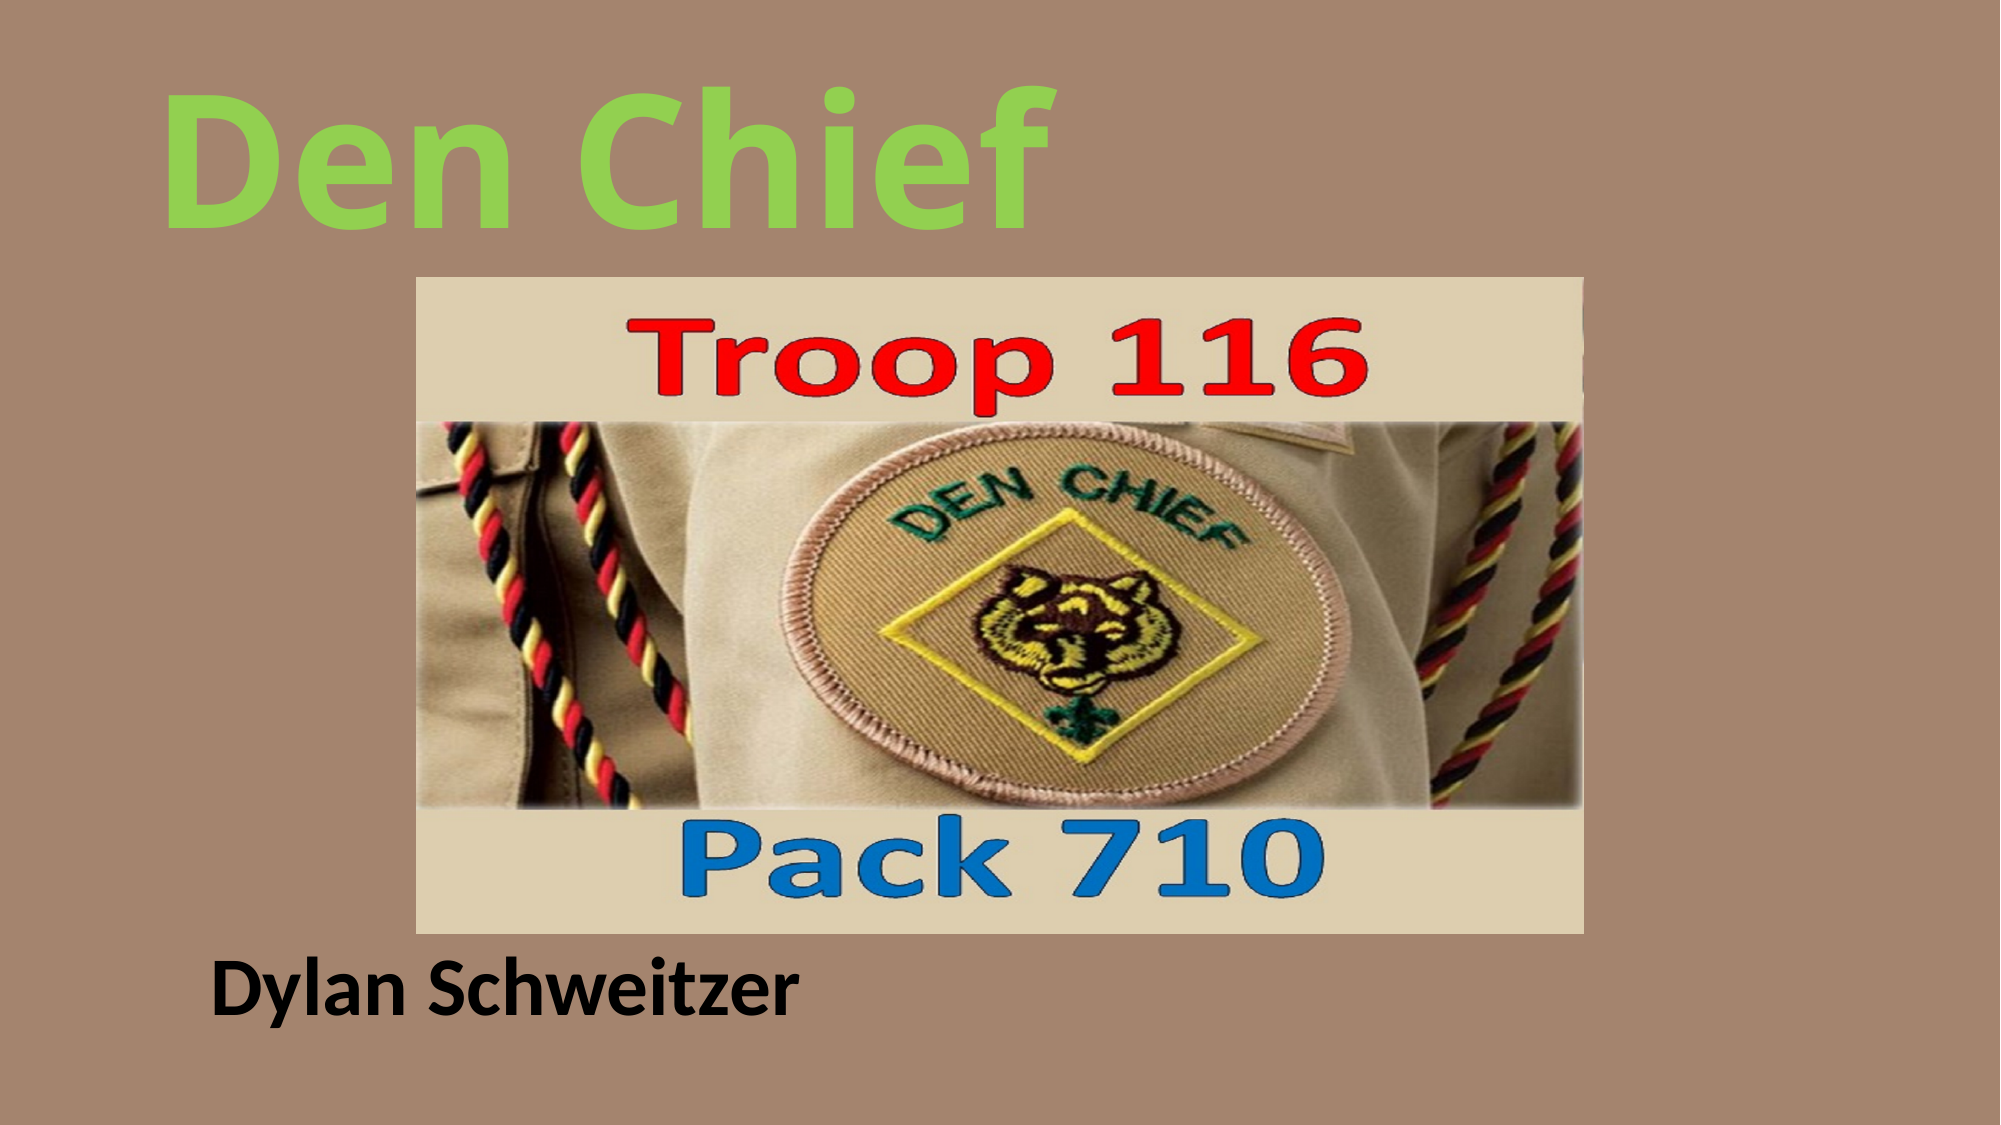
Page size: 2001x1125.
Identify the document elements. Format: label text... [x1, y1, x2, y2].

title Den Chief [137, 59, 1863, 278]
text_box Dylan Schweitzer [195, 824, 1921, 1040]
picture [416, 277, 1584, 934]
